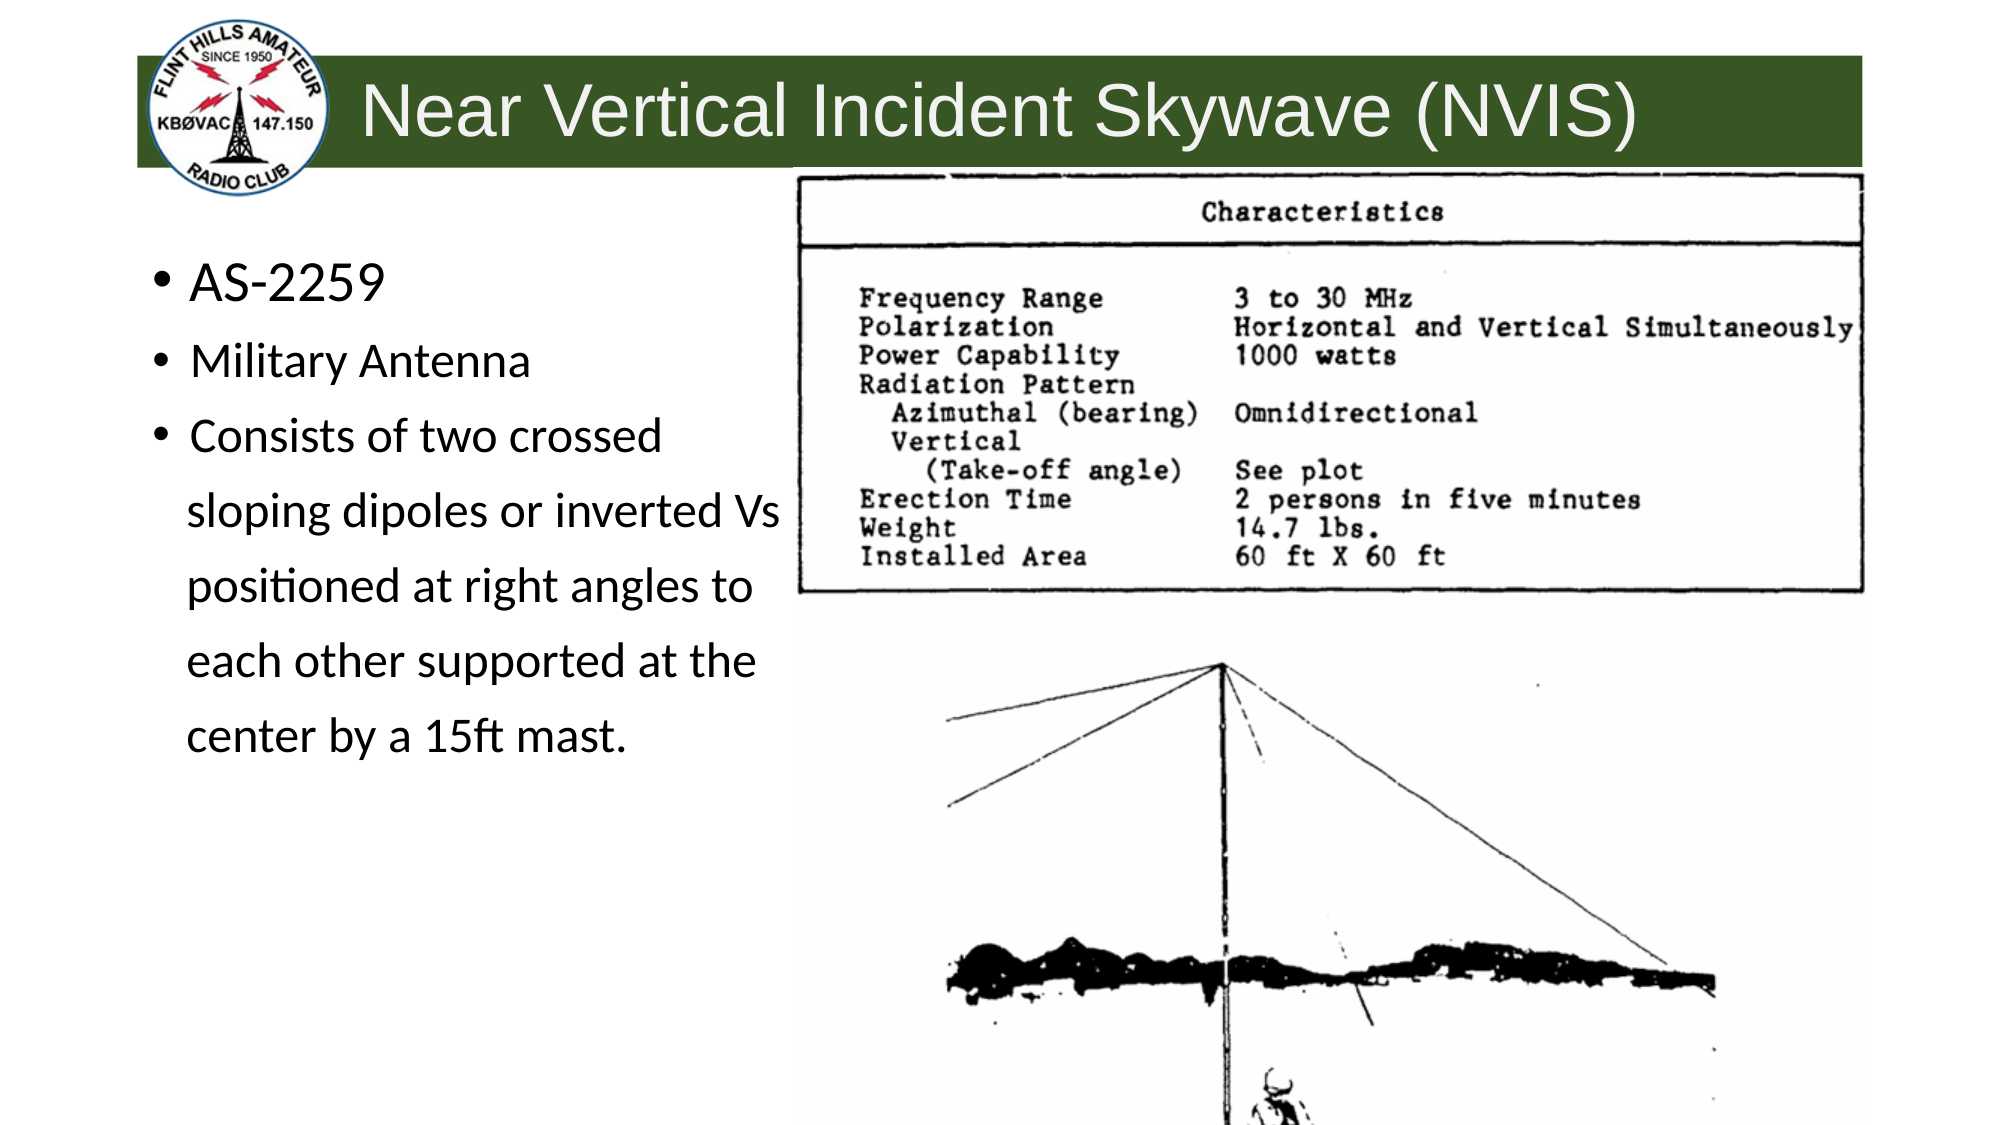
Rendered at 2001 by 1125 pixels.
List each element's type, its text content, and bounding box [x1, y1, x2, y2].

title Near Vertical Incident Skywave (NVIS) [335, 55, 1863, 168]
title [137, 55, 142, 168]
list AS-2259 Military Antenna Consists of two crossed sloping dipoles or inverted Vs positioned at right angles to each other supported at the center by a 15ft mast. [137, 243, 793, 958]
picture [142, 16, 335, 200]
picture [793, 167, 1868, 1125]
